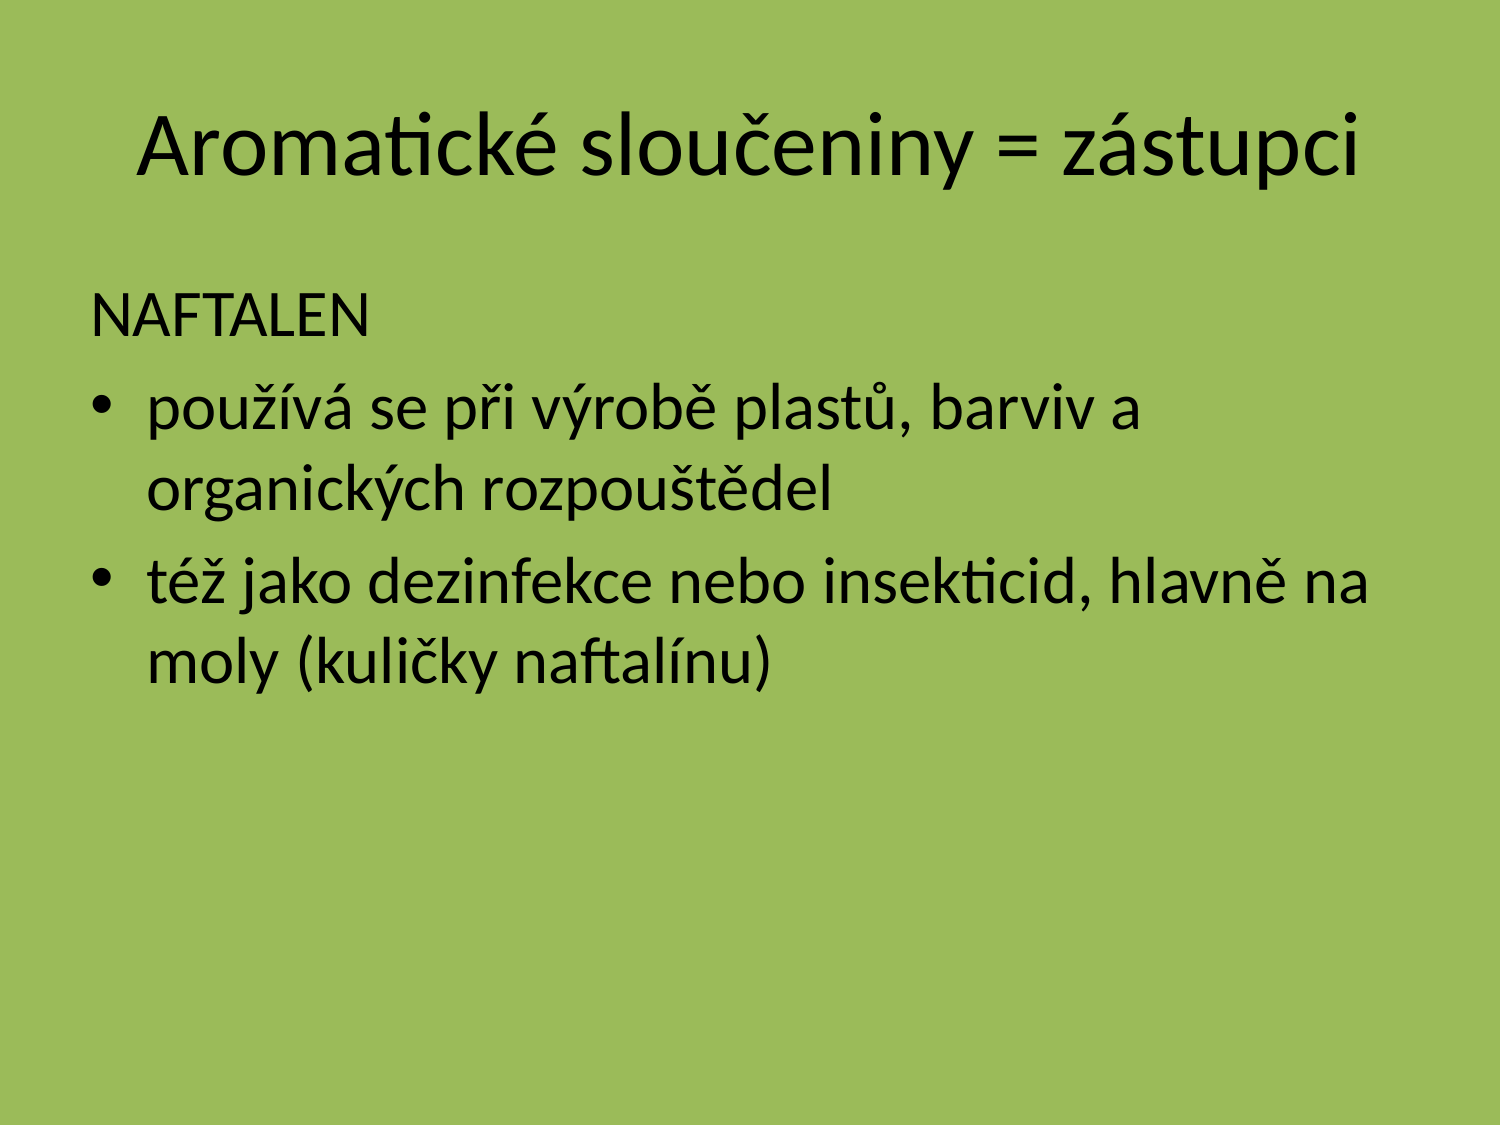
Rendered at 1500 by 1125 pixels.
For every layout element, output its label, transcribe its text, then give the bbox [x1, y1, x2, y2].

list NAFTALEN používá se při výrobě plastů, barviv a organických rozpouštědel též jako dezinfekce nebo insekticid, hlavně na moly (kuličky naftalínu) [75, 262, 1425, 1005]
title Aromatické sloučeniny = zástupci [75, 45, 1425, 233]
